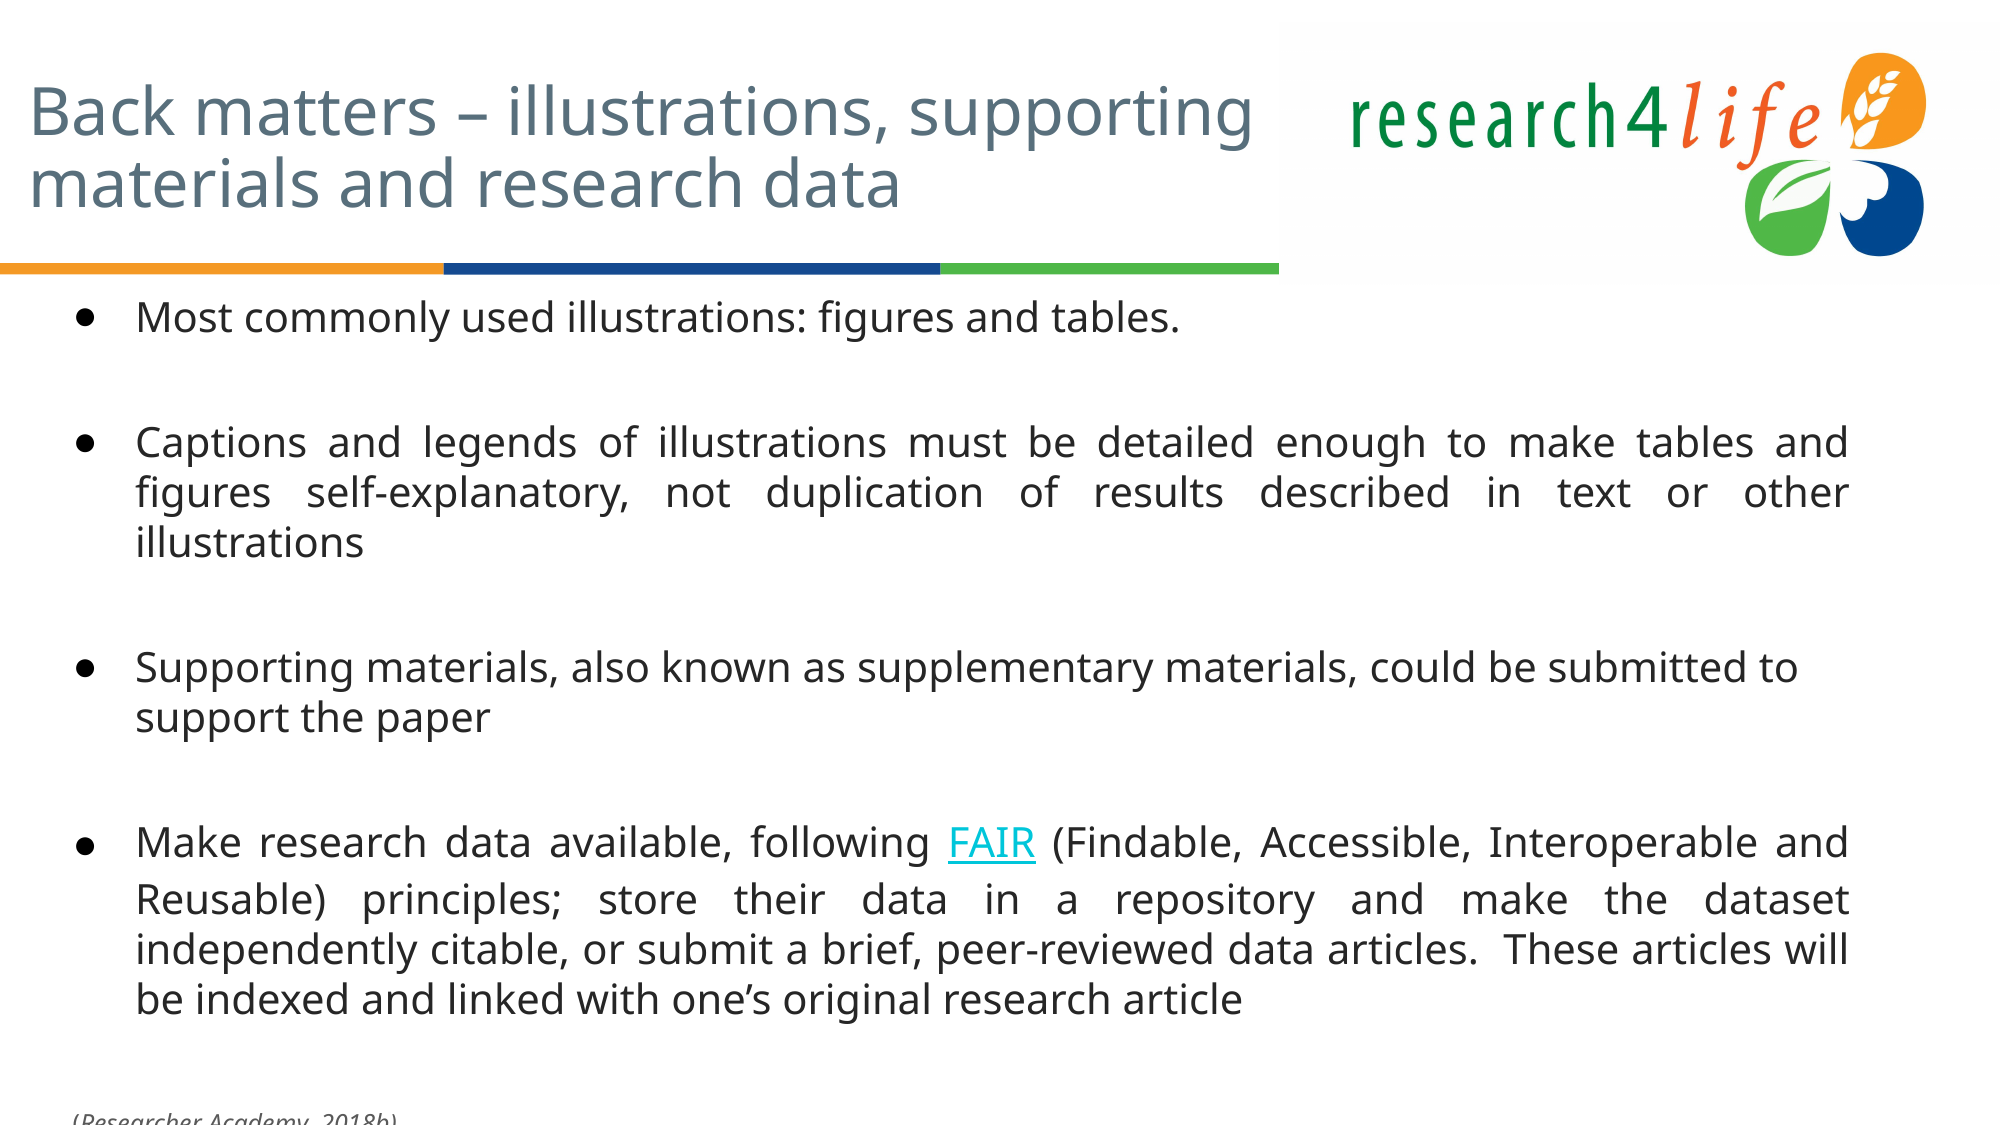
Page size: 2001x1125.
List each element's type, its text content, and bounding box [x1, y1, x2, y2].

title Back matters – illustrations, supporting materials and research data [13, 70, 1373, 248]
list Most commonly used illustrations: figures and tables. Captions and legends of illustrations must be detailed enough to make tables and figures self-explanatory, not duplication of results described in text or other illustrations Supporting materials, also known as supplementary materials, could be submitted to support the paper Make research data available, following FAIR (Findable, Accessible, Interoperable and Reusable) principles; store their data in a repository and make the dataset independently citable, or submit a brief, peer-reviewed data articles. These articles will be indexed and linked with one’s original research article (Researcher Academy, 2018b) [45, 283, 1866, 1103]
picture [1279, 22, 2000, 285]
